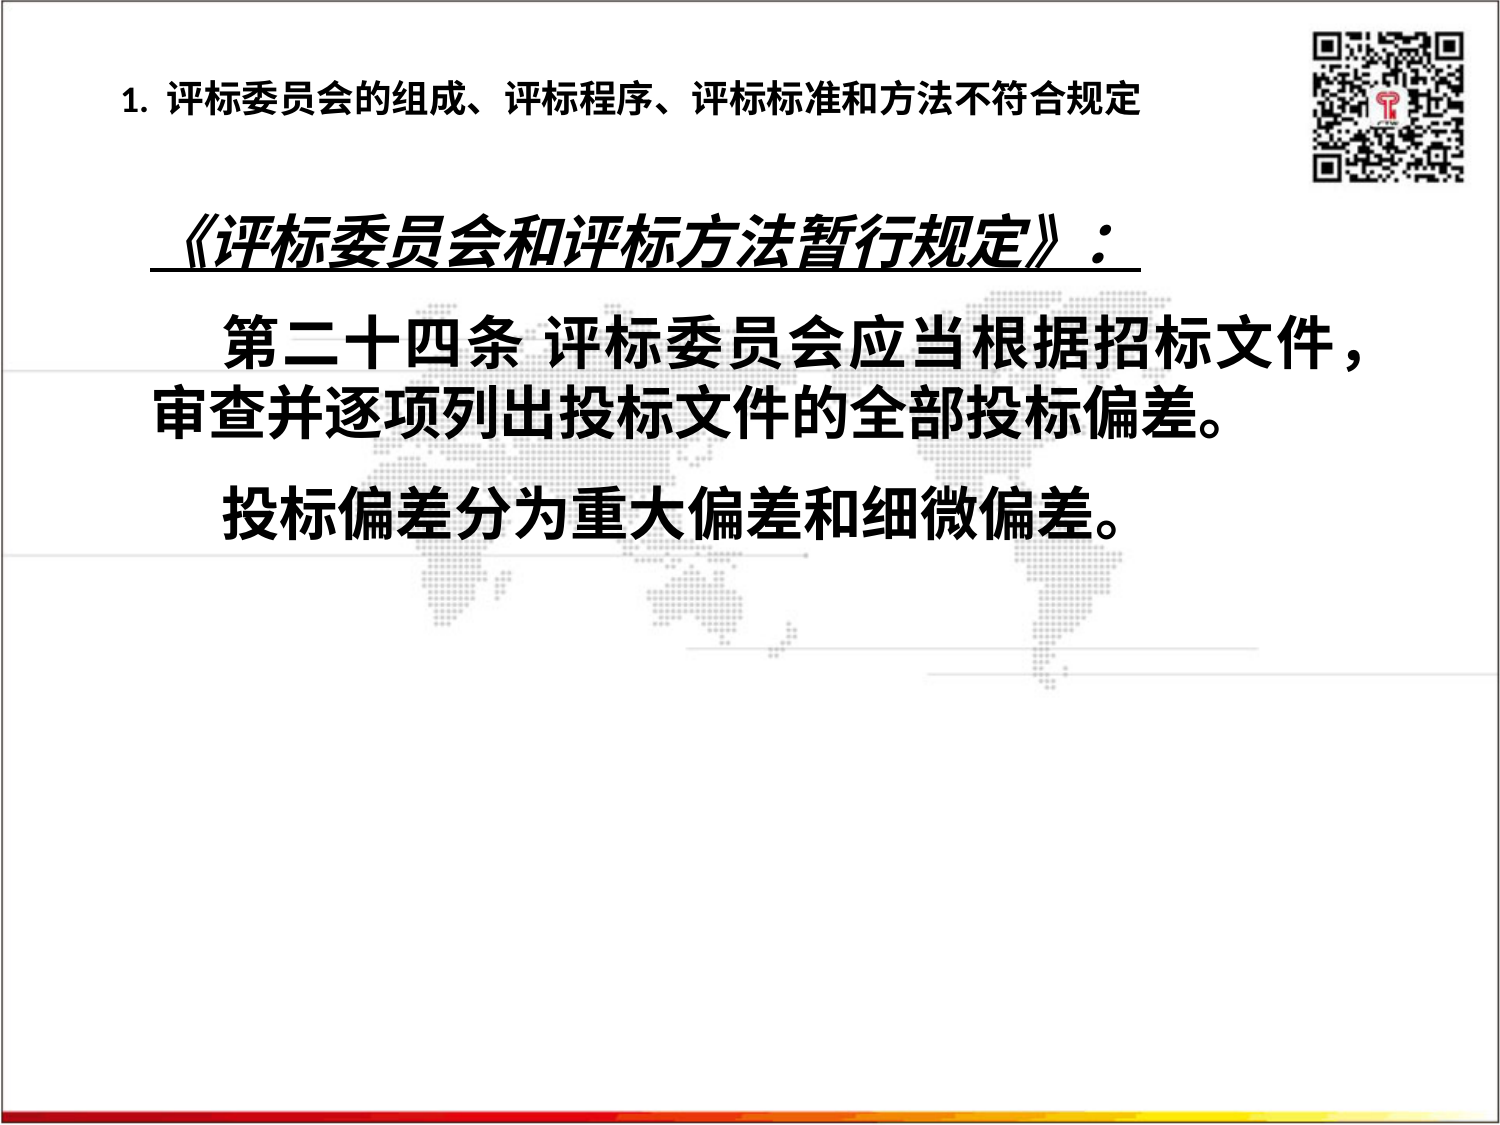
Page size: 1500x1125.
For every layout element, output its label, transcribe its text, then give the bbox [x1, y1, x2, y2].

picture [0, 0, 1500, 1125]
title 1. 评标委员会的组成、评标程序、评标标准和方法不符合规定 [75, 45, 1188, 149]
text_box 《评标委员会和评标方法暂行规定》： 第二十四条 评标委员会应当根据招标文件， 审查并逐项列出投标文件的全部投标偏差。 投标偏差分为重大偏差和细微偏差。 [135, 197, 1412, 555]
